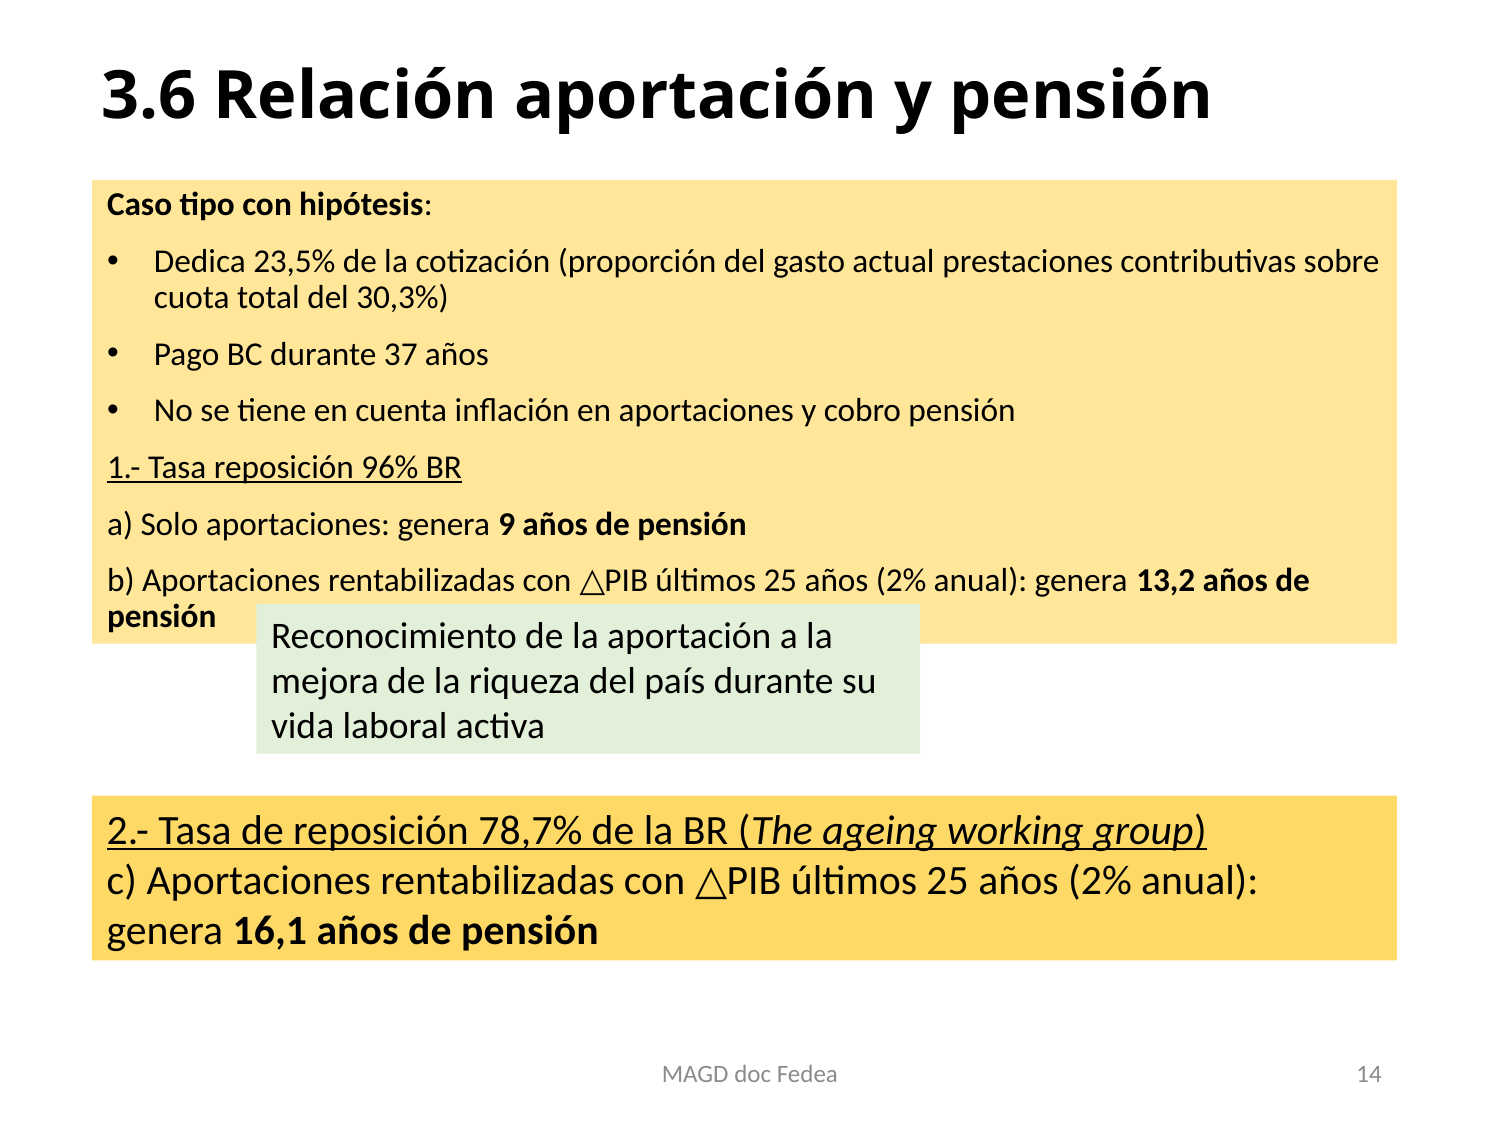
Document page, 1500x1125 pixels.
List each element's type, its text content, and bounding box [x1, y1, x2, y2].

list Caso tipo con hipótesis: Dedica 23,5% de la cotización (proporción del gasto actual prestaciones contributivas sobre cuota total del 30,3%) Pago BC durante 37 años No se tiene en cuenta inflación en aportaciones y cobro pensión 1.- Tasa reposición 96% BR a) Solo aportaciones: genera 9 años de pensión b) Aportaciones rentabilizadas con △PIB últimos 25 años (2% anual): genera 13,2 años de pensión [92, 179, 1397, 644]
title 3.6 Relación aportación y pensión [86, 29, 1397, 166]
slide_number 14 [1059, 1042, 1397, 1103]
text_box 2.- Tasa de reposición 78,7% de la BR (The ageing working group) c) Aportaciones rentabilizadas con △PIB últimos 25 años (2% anual): genera 16,1 años de pensión [91, 795, 1397, 961]
text_box Reconocimiento de la aportación a la mejora de la riqueza del país durante su vida laboral activa [256, 603, 921, 754]
footer MAGD doc Fedea [496, 1042, 1004, 1103]
